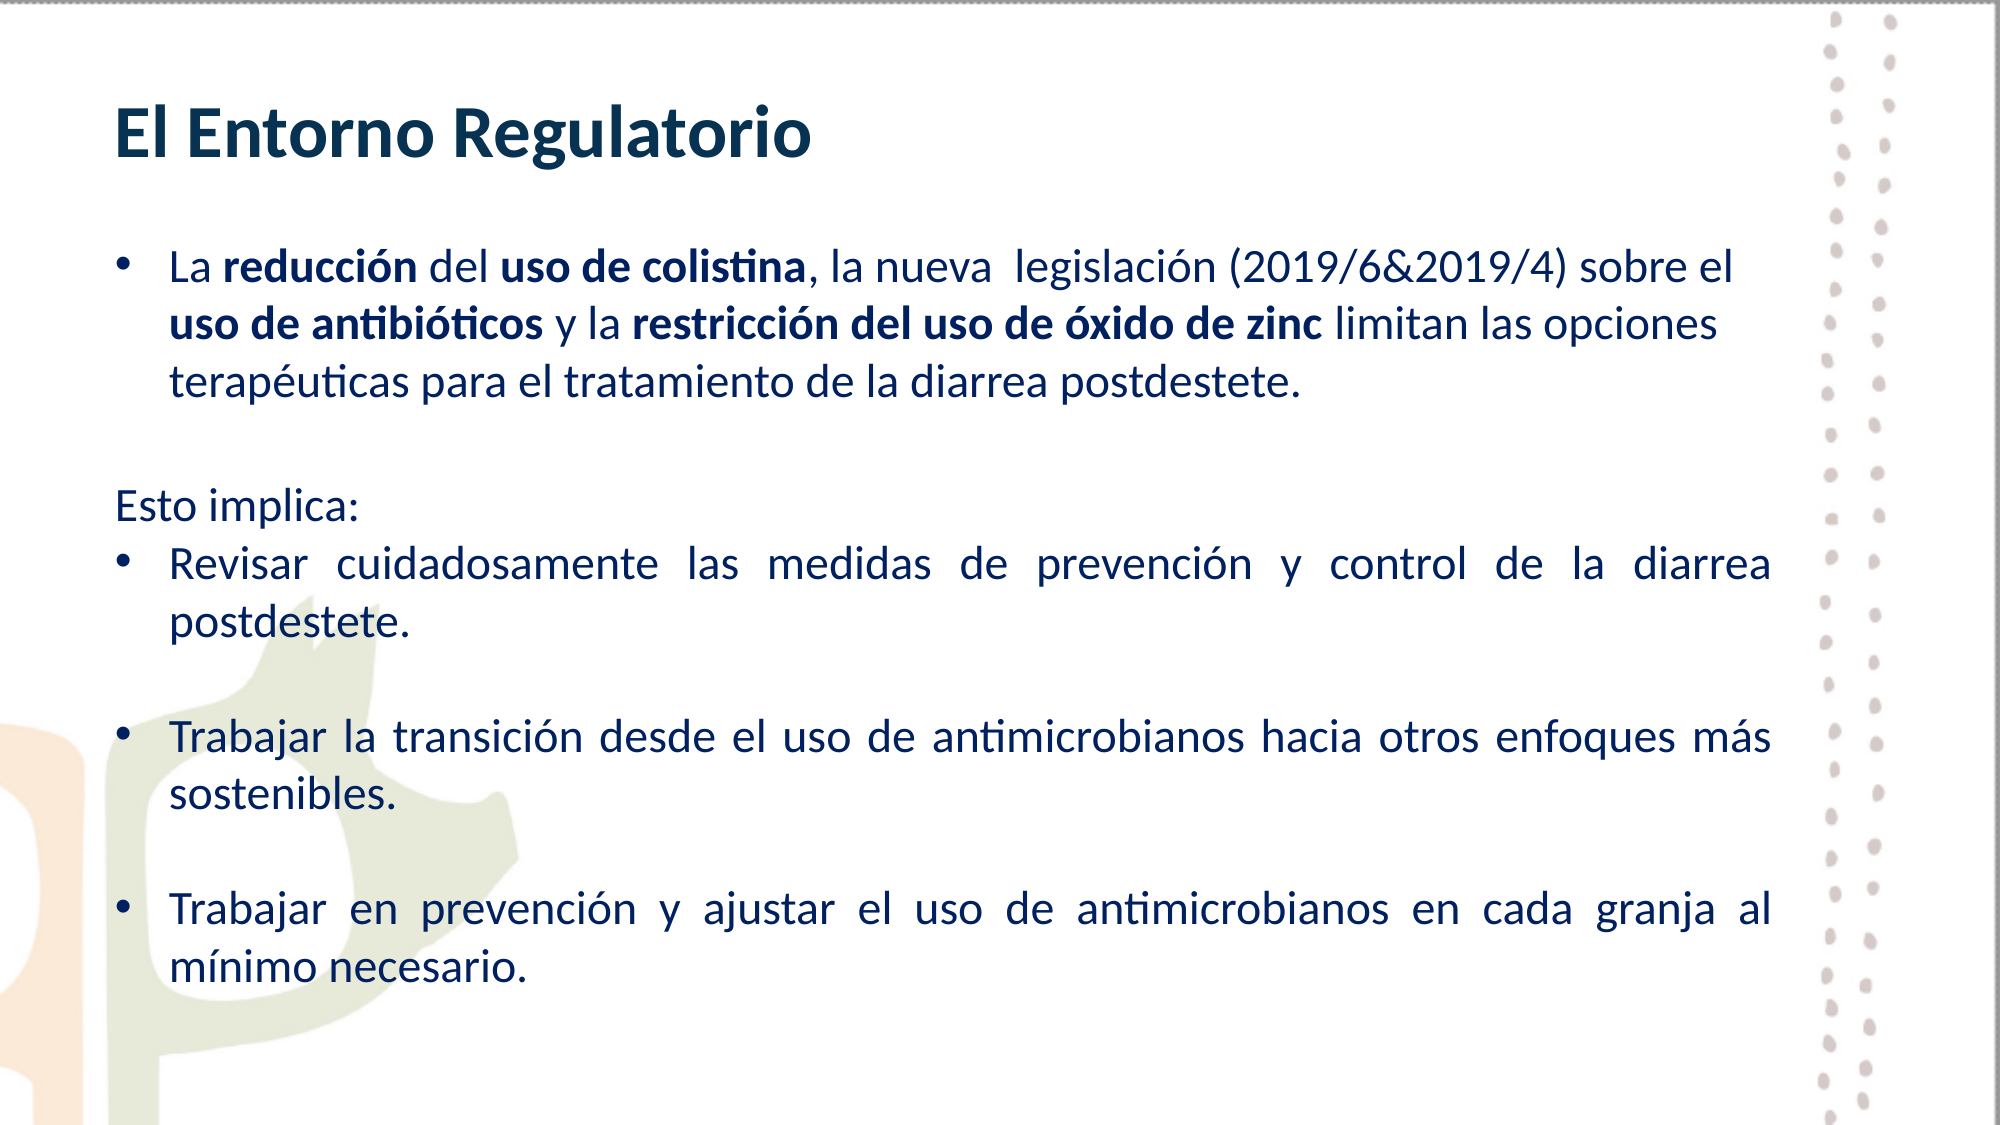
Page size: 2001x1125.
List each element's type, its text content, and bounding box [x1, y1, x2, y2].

picture [0, 0, 2000, 1125]
list La reducción del uso de colistina, la nueva legislación (2019/6&2019/4) sobre el uso de antibióticos y la restricción del uso de óxido de zinc limitan las opciones terapéuticas para el tratamiento de la diarrea postdestete. Esto implica: Revisar cuidadosamente las medidas de prevención y control de la diarrea postdestete. Trabajar la transición desde el uso de antimicrobianos hacia otros enfoques más sostenibles. Trabajar en prevención y ajustar el uso de antimicrobianos en cada granja al mínimo necesario. [99, 226, 1791, 1005]
title El Entorno Regulatorio [99, 27, 1900, 179]
